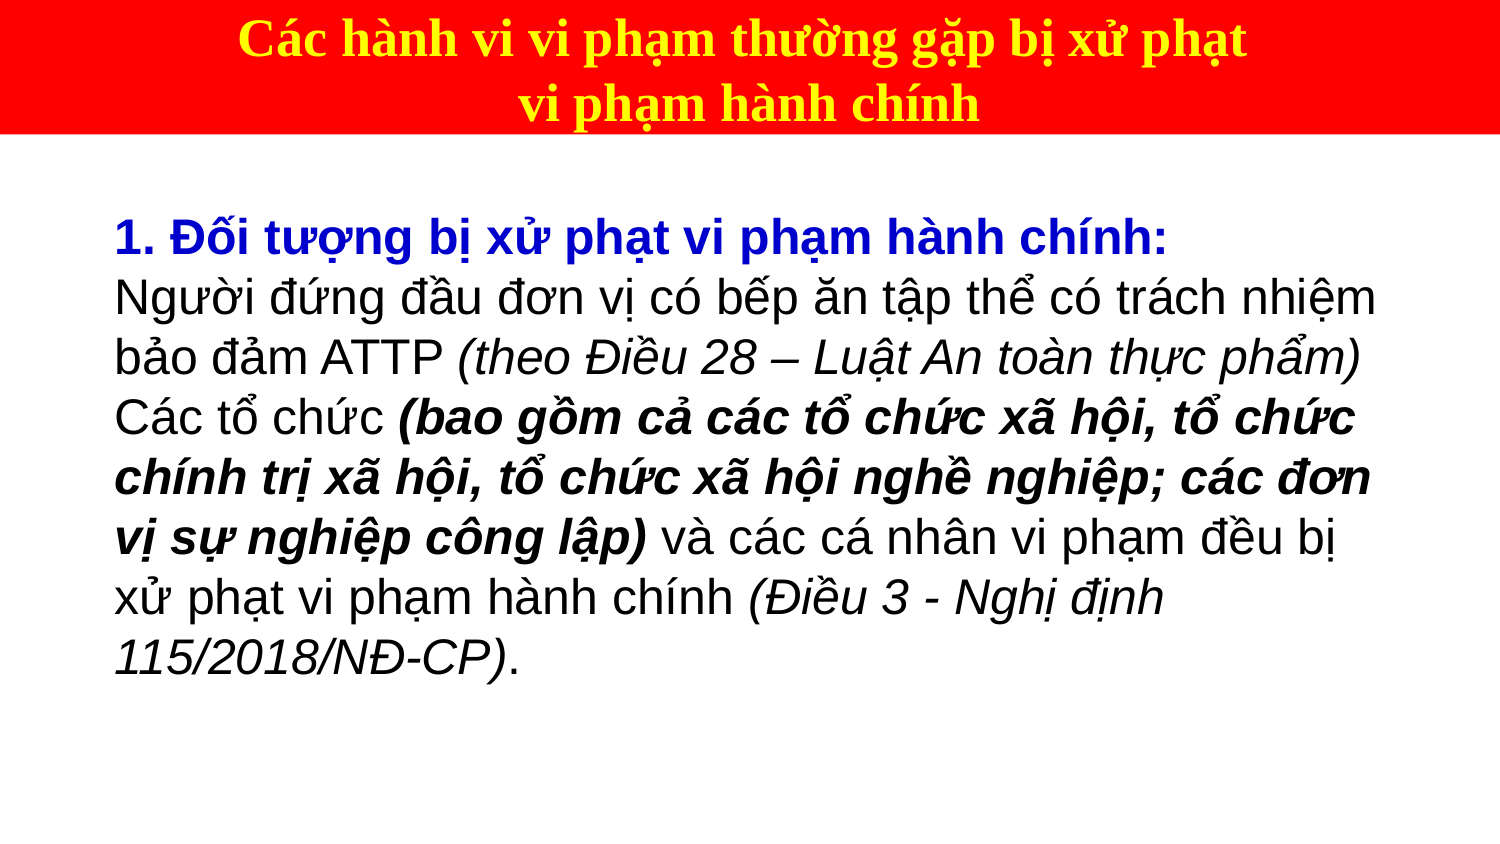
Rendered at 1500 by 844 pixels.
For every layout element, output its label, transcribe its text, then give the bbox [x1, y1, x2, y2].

text_box Các hành vi vi phạm thường gặp bị xử phạt vi phạm hành chính [0, 0, 1500, 135]
text_box 1. Đối tượng bị xử phạt vi phạm hành chính: Người đứng đầu đơn vị có bếp ăn tập thể có trách nhiệm bảo đảm ATTP (theo Điều 28 – Luật An toàn thực phẩm) Các tổ chức (bao gồm cả các tổ chức xã hội, tổ chức chính trị xã hội, tổ chức xã hội nghề nghiệp; các đơn vị sự nghiệp công lập) và các cá nhân vi phạm đều bị xử phạt vi phạm hành chính (Điều 3 - Nghị định 115/2018/NĐ-CP). [99, 197, 1400, 692]
